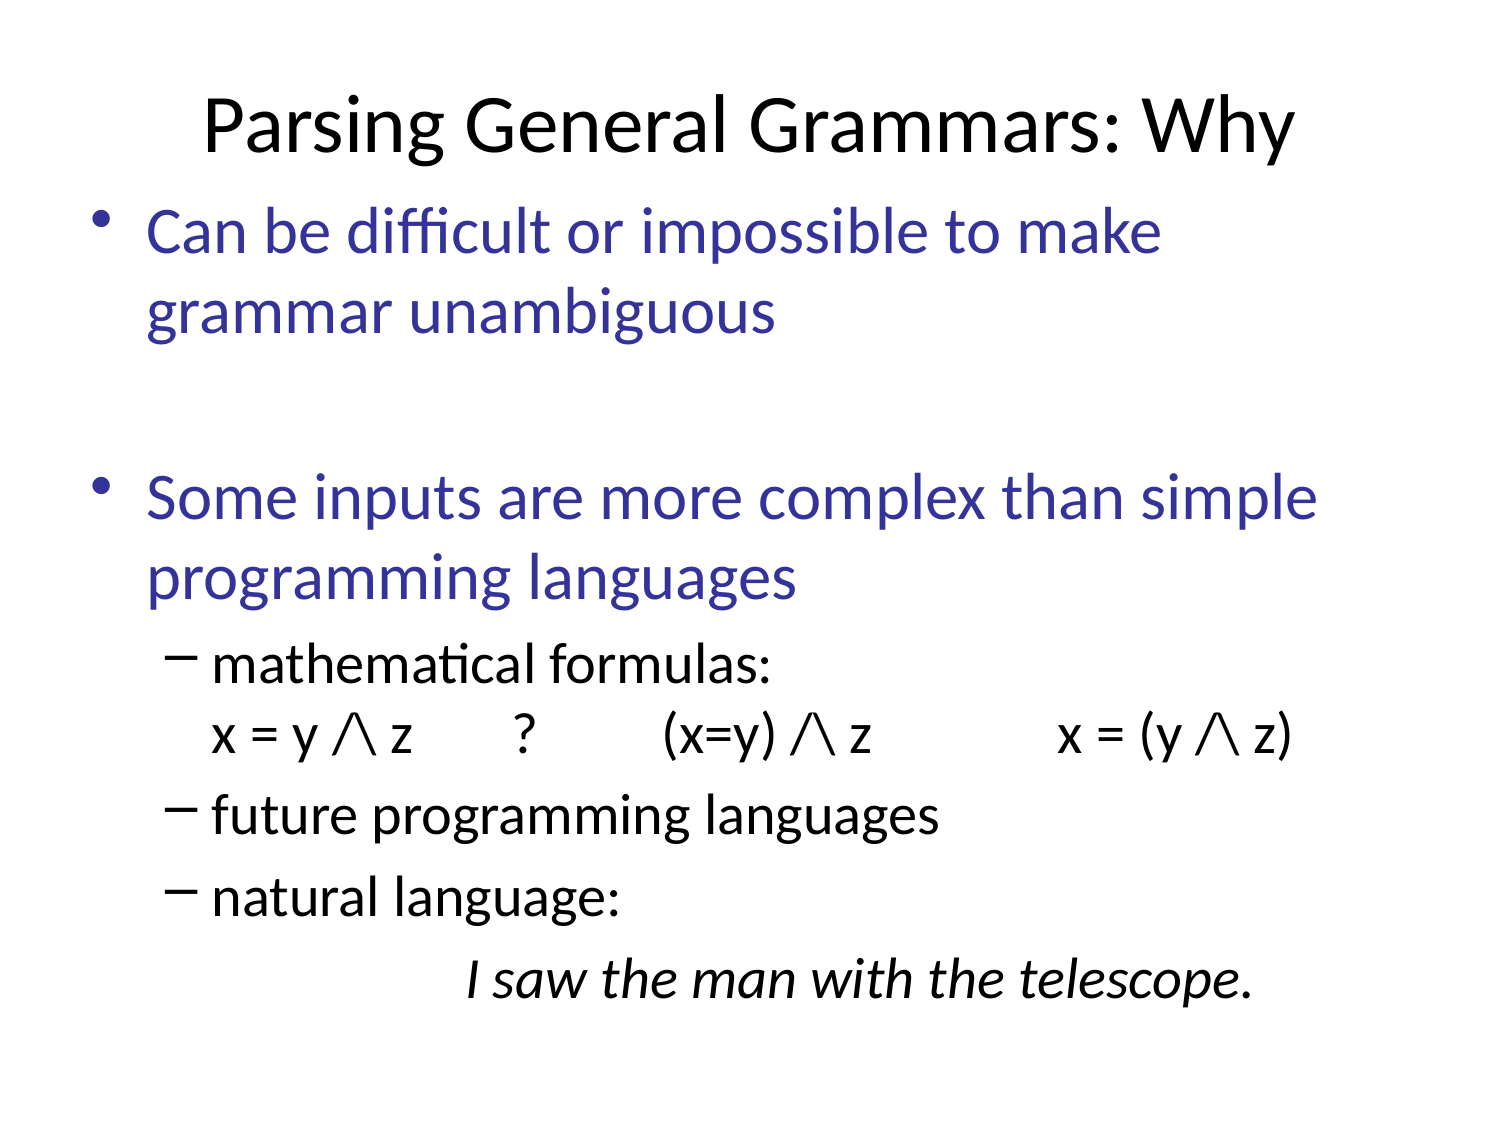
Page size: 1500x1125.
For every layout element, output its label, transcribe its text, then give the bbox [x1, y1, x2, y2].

list Can be difficult or impossible to make grammar unambiguous Some inputs are more complex than simple programming languages mathematical formulas: x = y /\ z ? (x=y) /\ z x = (y /\ z) future programming languages natural language: I saw the man with the telescope. [74, 178, 1426, 944]
title Parsing General Grammars: Why [74, 25, 1426, 178]
